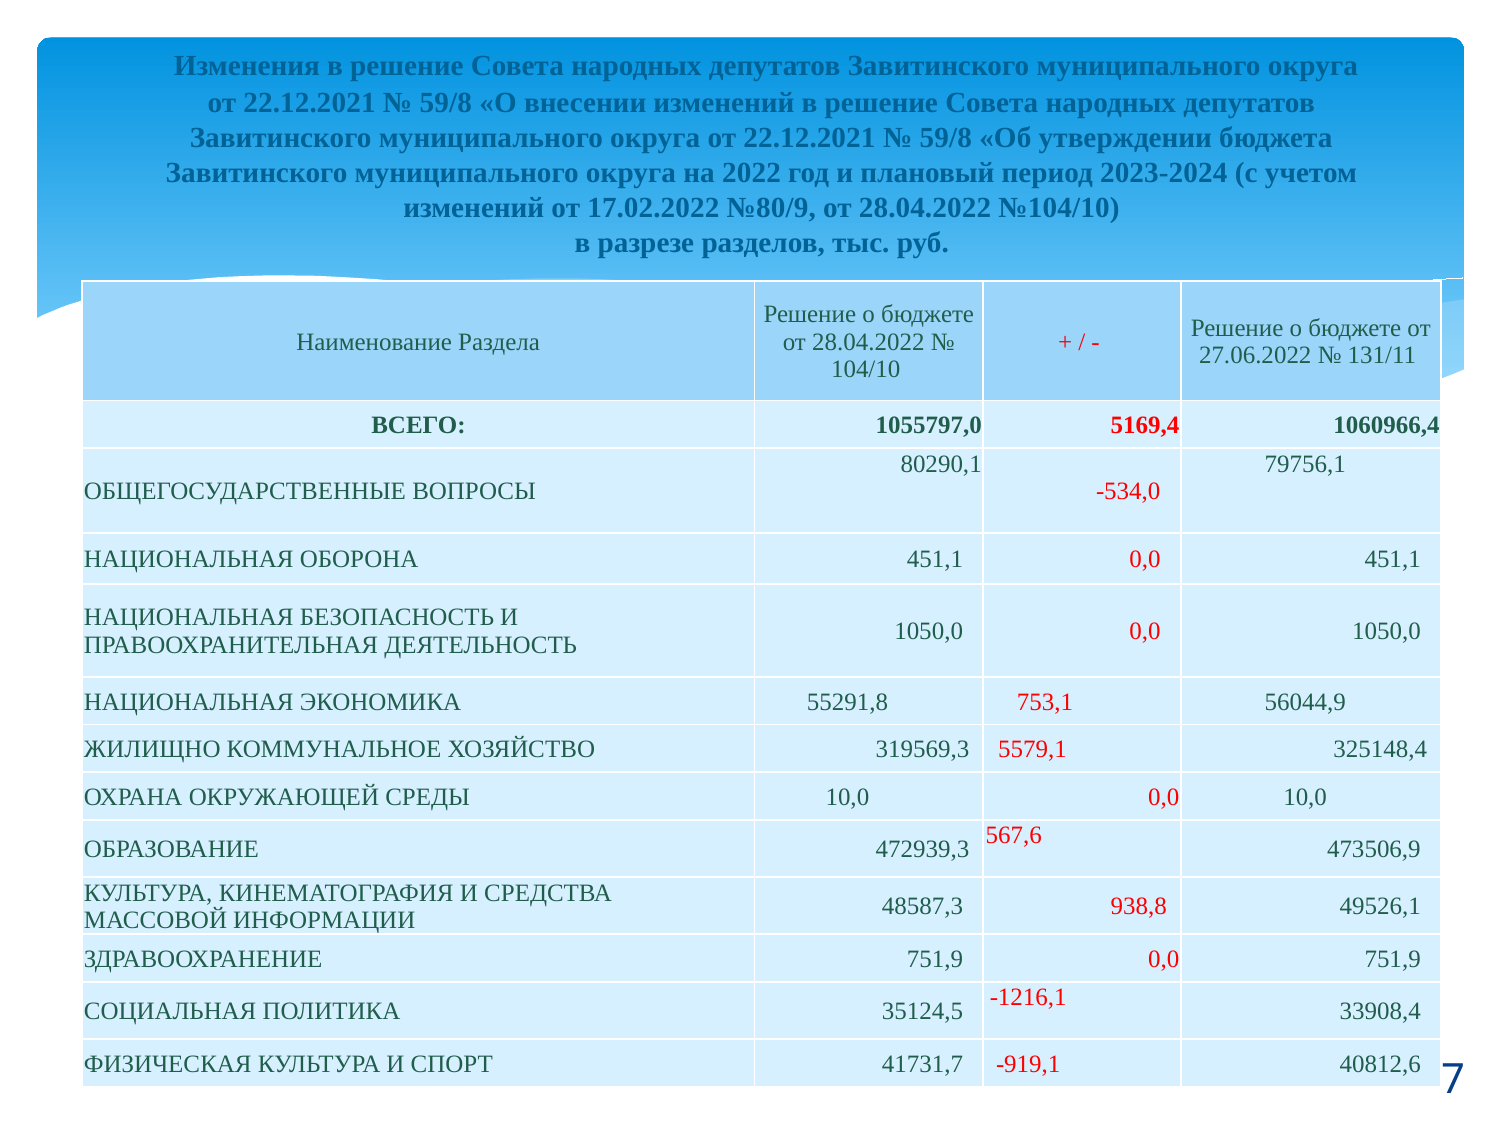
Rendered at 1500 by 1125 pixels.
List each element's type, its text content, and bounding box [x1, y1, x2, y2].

table_cell -1216,1 [984, 983, 1180, 1038]
table_cell НАЦИОНАЛЬНАЯ ЭКОНОМИКА [83, 678, 754, 724]
table_cell 33908,4 [1182, 983, 1440, 1038]
table_cell 10,0 [1182, 773, 1440, 819]
table_cell КУЛЬТУРА, КИНЕМАТОГРАФИЯ И СРЕДСТВА МАССОВОЙ ИНФОРМАЦИИ [83, 878, 754, 933]
table_cell 55291,8 [755, 678, 982, 724]
table_cell 0,0 [984, 585, 1180, 676]
table_cell ВСЕГО: [83, 401, 754, 447]
table_cell 10,0 [755, 773, 982, 819]
table_header + / - [984, 282, 1180, 400]
table_cell 48587,3 [755, 878, 982, 933]
text_box Изменения в решение Совета народных депутатов Завитинского муниципального округа от 22.12.2021 № 59/8 «О внесении изменений в решение Совета народных депутатов Завитинского муниципального округа от 22.12.2021 № 59/8 «Об утверждении бюджета Завитинского муниципального округа на 2022 год и плановый период 2023-2024 (с учетом изменений от 17.02.2022 №80/9, от 28.04.2022 №104/10) в разрезе разделов, тыс. руб. [135, 30, 1388, 266]
table_cell 1050,0 [755, 585, 982, 676]
table_cell 5579,1 [984, 725, 1180, 771]
table_cell 1050,0 [1182, 585, 1440, 676]
table_cell 0,0 [984, 534, 1180, 583]
slide_number 7 [1405, 1035, 1500, 1125]
table_cell НАЦИОНАЛЬНАЯ ОБОРОНА [83, 534, 754, 583]
table_cell ОБЩЕГОСУДАРСТВЕННЫЕ ВОПРОСЫ [83, 449, 754, 532]
table_cell 751,9 [755, 935, 982, 981]
table_cell ОХРАНА ОКРУЖАЮЩЕЙ СРЕДЫ [83, 773, 754, 819]
table_cell ОБРАЗОВАНИЕ [83, 821, 754, 876]
table_cell 451,1 [1182, 534, 1440, 583]
table_cell 567,6 [984, 821, 1180, 876]
table_header Наименование Раздела [83, 282, 754, 400]
table_cell ЖИЛИЩНО КОММУНАЛЬНОЕ ХОЗЯЙСТВО [83, 725, 754, 771]
table_cell 80290,1 [755, 449, 982, 532]
table_header Решение о бюджете от 27.06.2022 № 131/11 [1182, 282, 1440, 400]
table_cell 41731,7 [755, 1040, 982, 1086]
table_cell 79756,1 [1182, 449, 1440, 532]
table_cell 35124,5 [755, 983, 982, 1038]
table_cell 473506,9 [1182, 821, 1440, 876]
table_cell 325148,4 [1182, 725, 1440, 771]
table_cell 751,9 [1182, 935, 1440, 981]
table_cell ЗДРАВООХРАНЕНИЕ [83, 935, 754, 981]
table_cell ФИЗИЧЕСКАЯ КУЛЬТУРА И СПОРТ [83, 1040, 754, 1086]
table_cell СОЦИАЛЬНАЯ ПОЛИТИКА [83, 983, 754, 1038]
table_cell 40812,6 [1182, 1040, 1440, 1086]
table_cell 0,0 [984, 935, 1180, 981]
table_cell 451,1 [755, 534, 982, 583]
table_cell -919,1 [984, 1040, 1180, 1086]
table_header Решение о бюджете от 28.04.2022 № 104/10 [755, 282, 982, 400]
table_cell 319569,3 [755, 725, 982, 771]
table_cell -534,0 [984, 449, 1180, 532]
table_cell 5169,4 [984, 401, 1180, 447]
table_cell 472939,3 [755, 821, 982, 876]
table_cell 1055797,0 [755, 401, 982, 447]
table_cell 0,0 [984, 773, 1180, 819]
table_cell 753,1 [984, 678, 1180, 724]
table_cell НАЦИОНАЛЬНАЯ БЕЗОПАСНОСТЬ И ПРАВООХРАНИТЕЛЬНАЯ ДЕЯТЕЛЬНОСТЬ [83, 585, 754, 676]
table_cell 1060966,4 [1182, 401, 1440, 447]
table_cell 56044,9 [1182, 678, 1440, 724]
table_cell 49526,1 [1182, 878, 1440, 933]
table_cell 938,8 [984, 878, 1180, 933]
